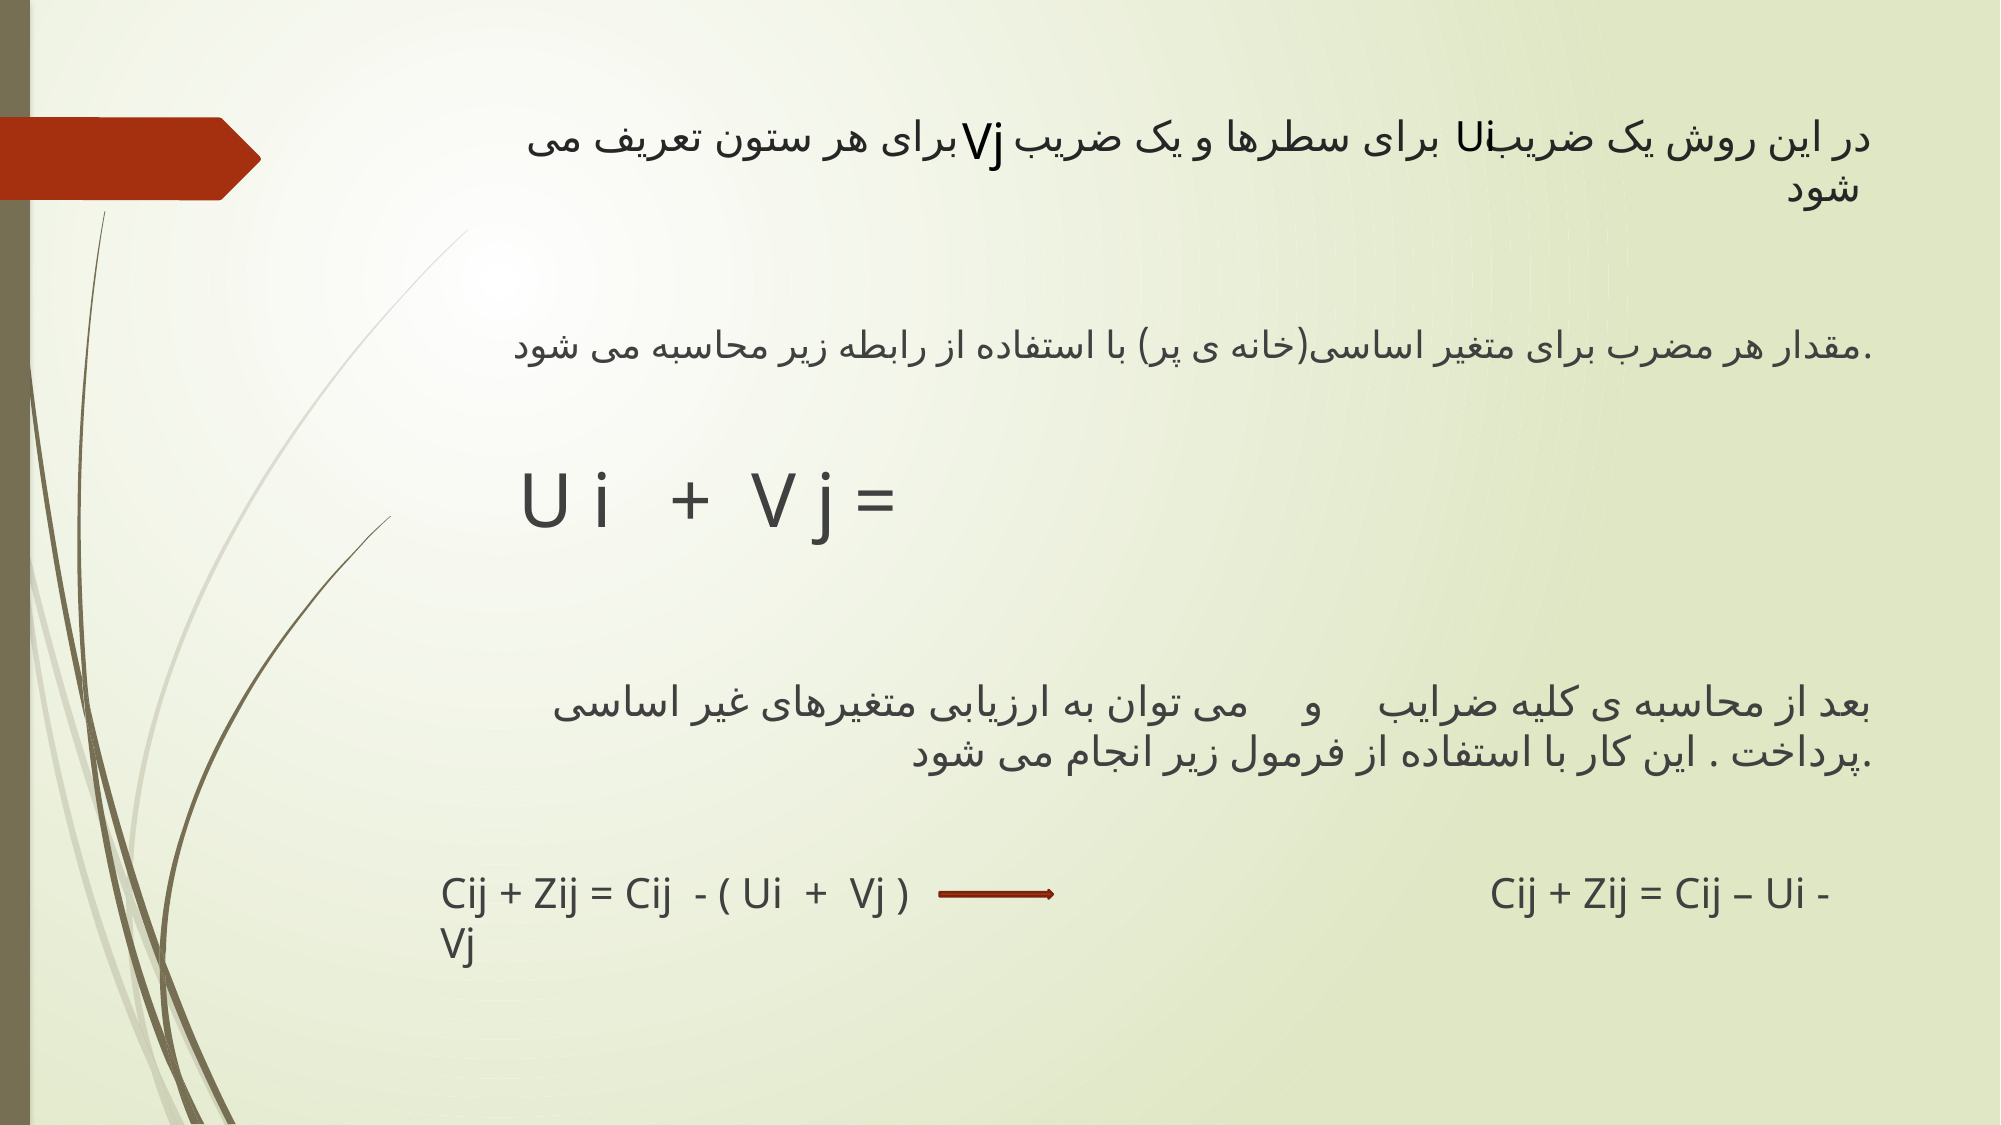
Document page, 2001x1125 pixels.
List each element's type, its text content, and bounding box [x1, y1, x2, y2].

title در این روش یک ضریب برای سطرها و یک ضریب برای هر ستون تعریف می شود [425, 102, 1888, 266]
text_box Vj [947, 102, 1021, 178]
text_box [938, 888, 1054, 900]
text_box Ui [1439, 102, 1512, 168]
